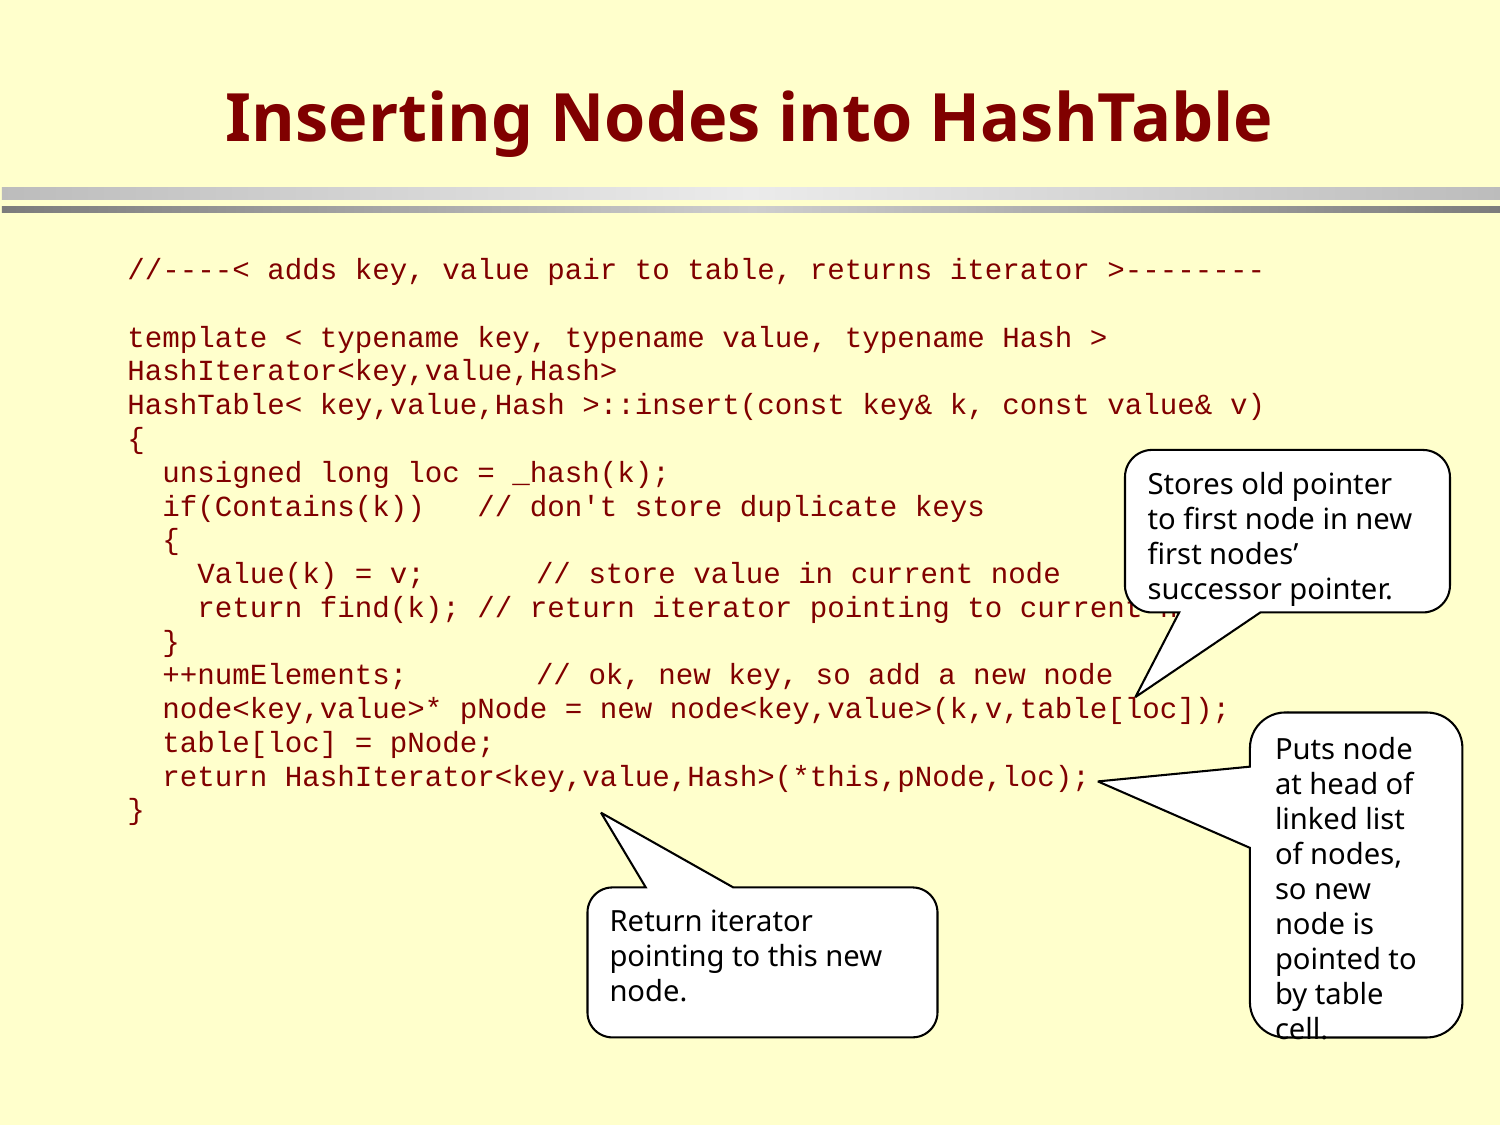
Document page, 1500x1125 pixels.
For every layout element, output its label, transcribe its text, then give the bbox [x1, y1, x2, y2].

title Inserting Nodes into HashTable [112, 37, 1388, 163]
list //----< adds key, value pair to table, returns iterator >-------- template < typename key, typename value, typename Hash > HashIterator<key,value,Hash> HashTable< key,value,Hash >::insert(const key& k, const value& v) { unsigned long loc = _hash(k); if(Contains(k)) // don't store duplicate keys { Value(k) = v; // store value in current node return find(k); // return iterator pointing to current node } ++numElements; // ok, new key, so add a new node node<key,value>* pNode = new node<key,value>(k,v,table[loc]); table[loc] = pNode; return HashIterator<key,value,Hash>(*this,pNode,loc); } [112, 249, 1388, 1000]
text_box Puts node at head of linked list of nodes, so new node is pointed to by table cell. [1097, 712, 1463, 1038]
text_box Stores old pointer to first node in new first nodes’ successor pointer. [1124, 449, 1450, 698]
text_box Return iterator pointing to this new node. [587, 812, 938, 1038]
